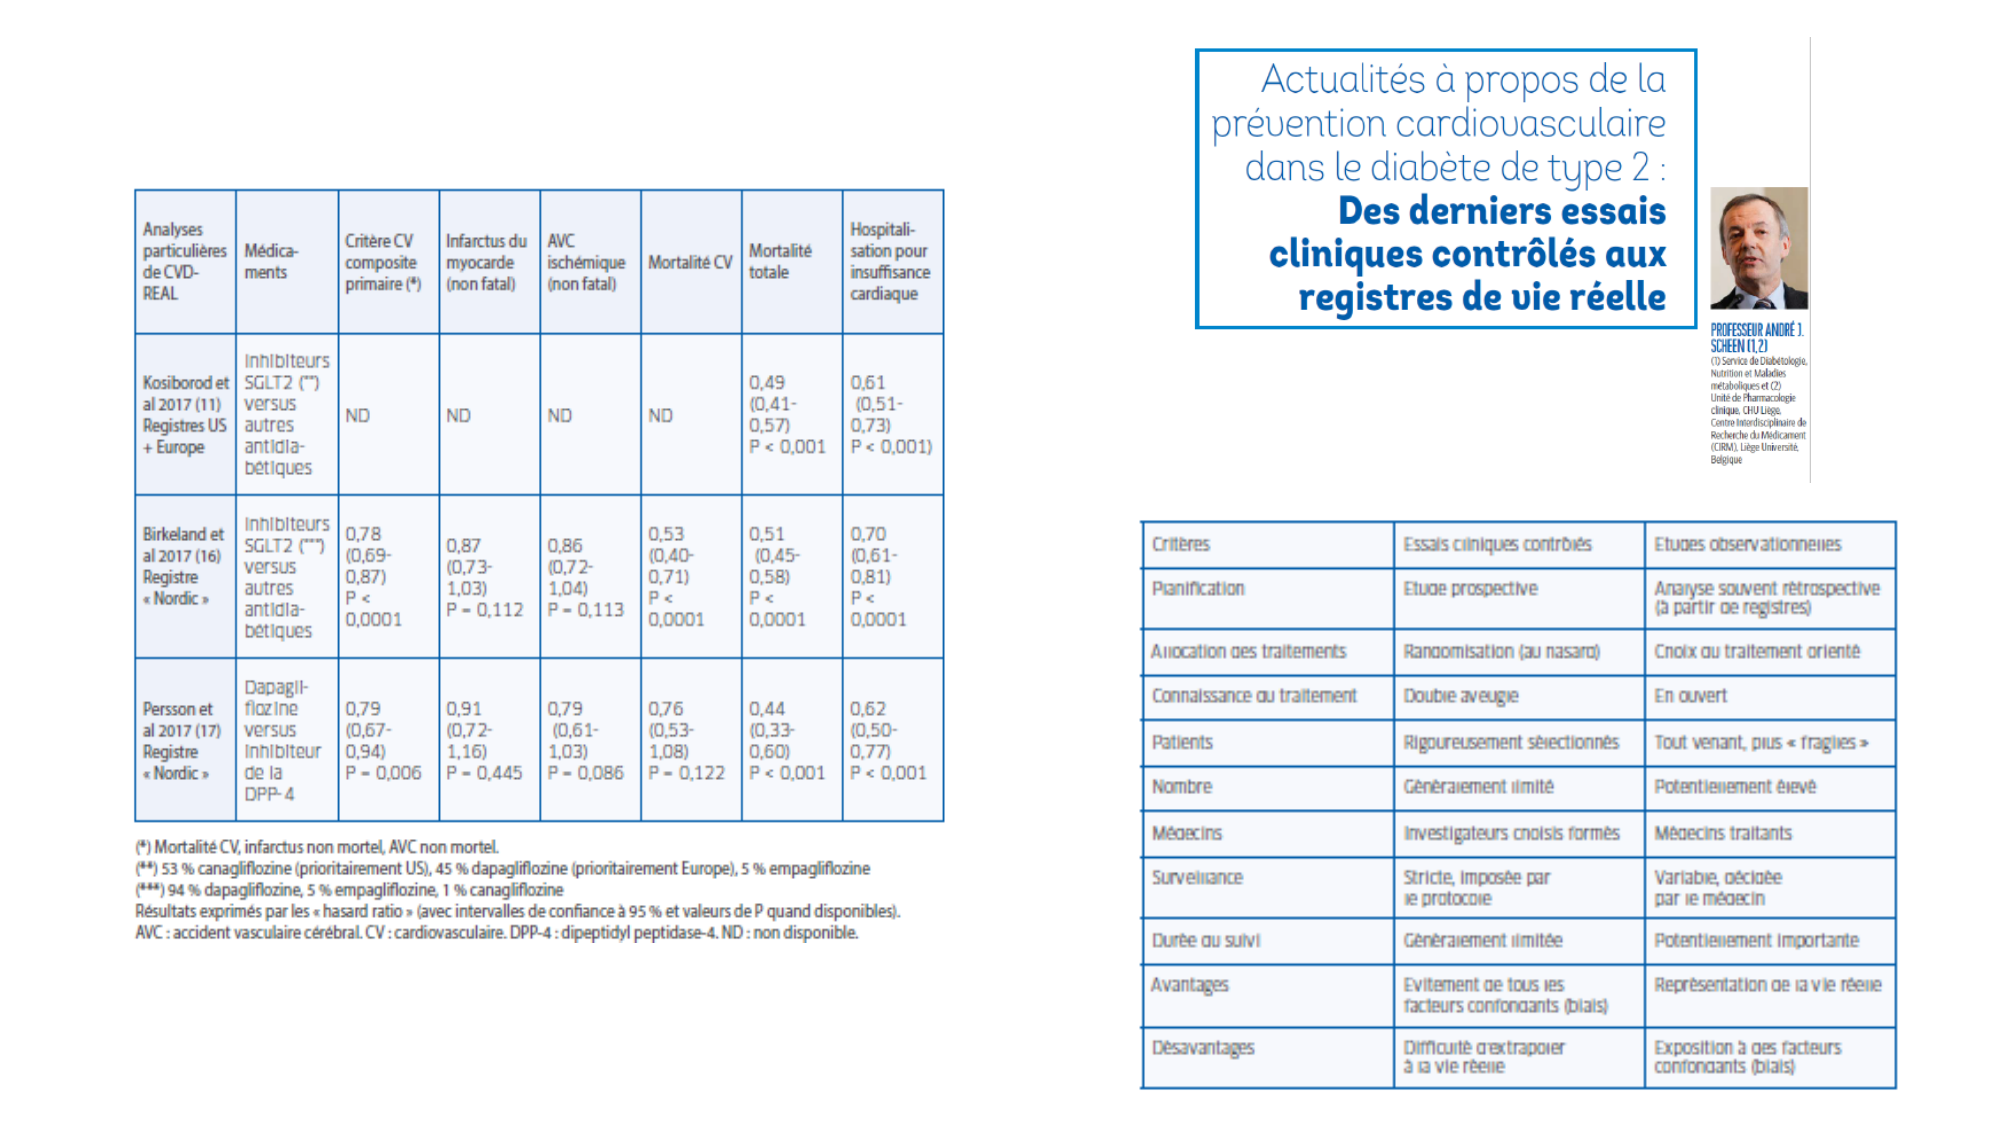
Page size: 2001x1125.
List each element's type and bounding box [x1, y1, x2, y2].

picture [116, 174, 982, 944]
picture [1133, 512, 1913, 1112]
picture [1187, 37, 1812, 483]
